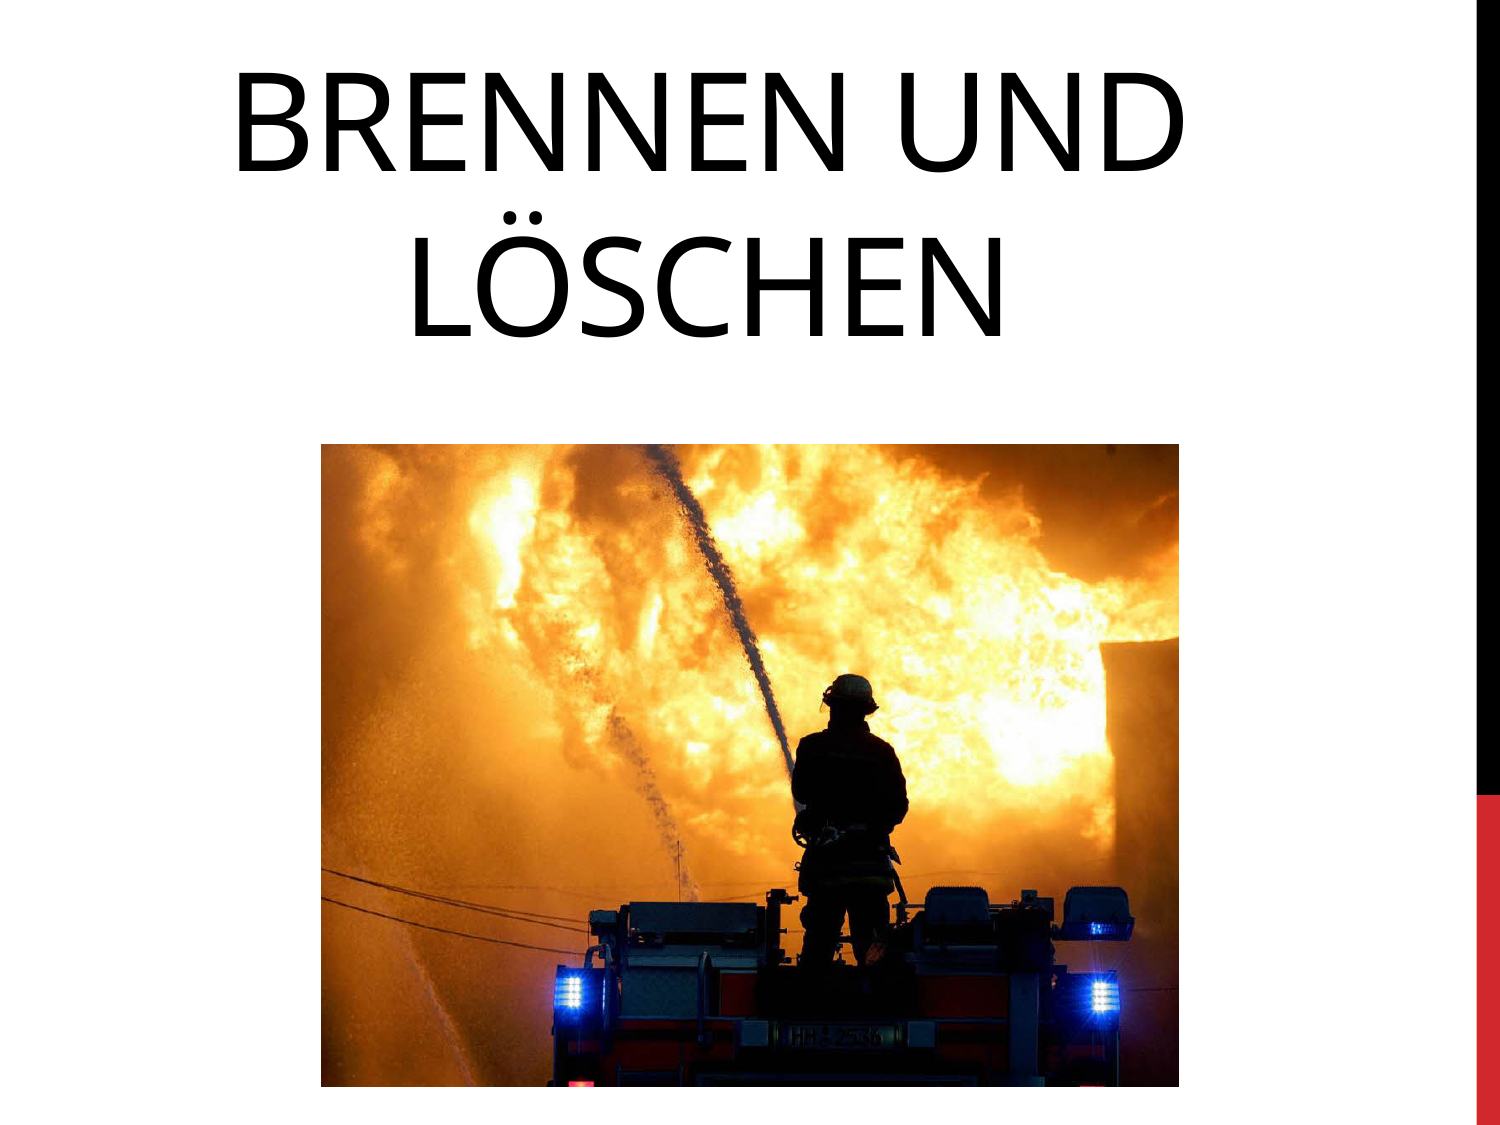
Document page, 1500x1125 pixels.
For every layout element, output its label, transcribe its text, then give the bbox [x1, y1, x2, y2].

title Brennen und Löschen [17, 42, 1399, 355]
picture [321, 443, 1179, 1088]
